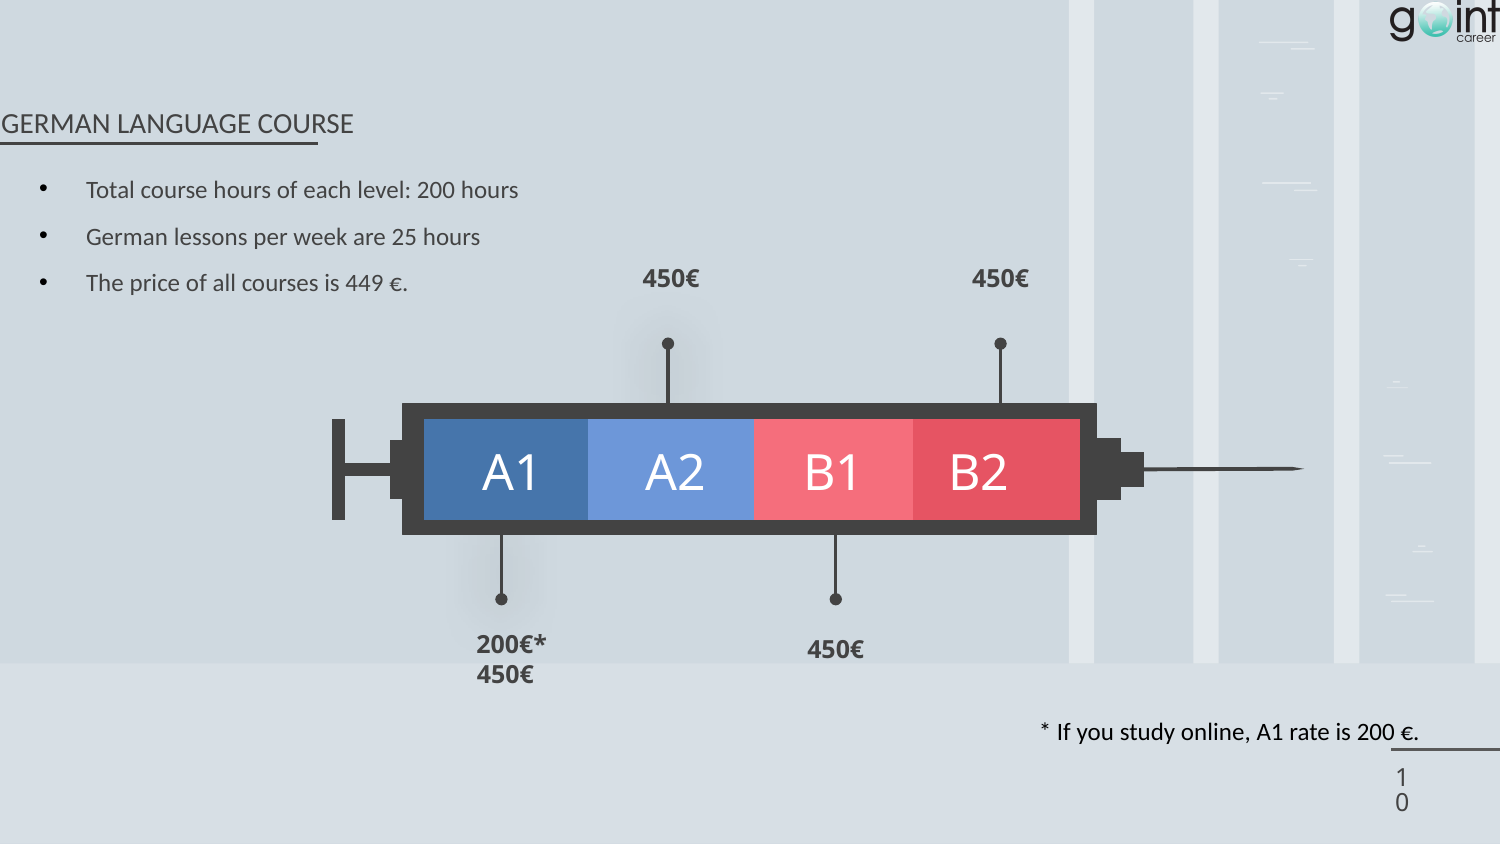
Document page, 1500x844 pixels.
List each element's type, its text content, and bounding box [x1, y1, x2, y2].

text_box 200€* 450€ [398, 627, 612, 733]
picture [1390, 0, 1500, 42]
text_box Total course hours of each level: 200 hours German lessons per week are 25 hours The price of all courses is 449 €. [24, 166, 639, 304]
text_box 450€ [893, 261, 1108, 334]
text_box * If you study online, A1 rate is 200 €. [1023, 708, 1500, 753]
text_box 450€ [564, 261, 778, 332]
title GERMAN LANGUAGE COURSE [0, 106, 370, 155]
text_box 450€ [729, 632, 943, 705]
slide_number 10 [1380, 753, 1432, 811]
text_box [331, 343, 1305, 600]
